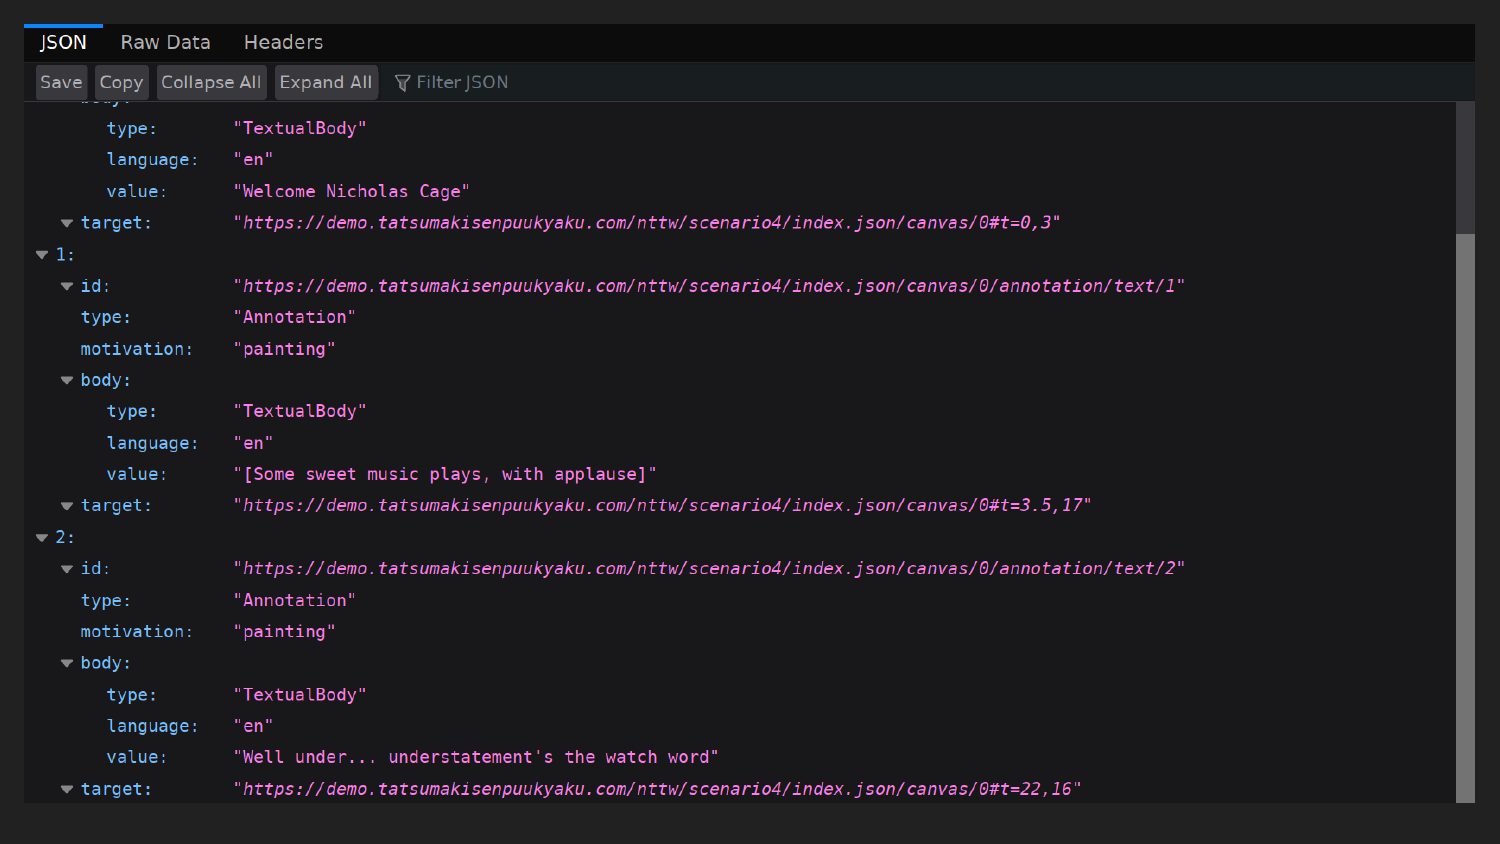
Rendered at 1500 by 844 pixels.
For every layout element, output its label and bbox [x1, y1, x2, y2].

picture [24, 24, 1476, 803]
